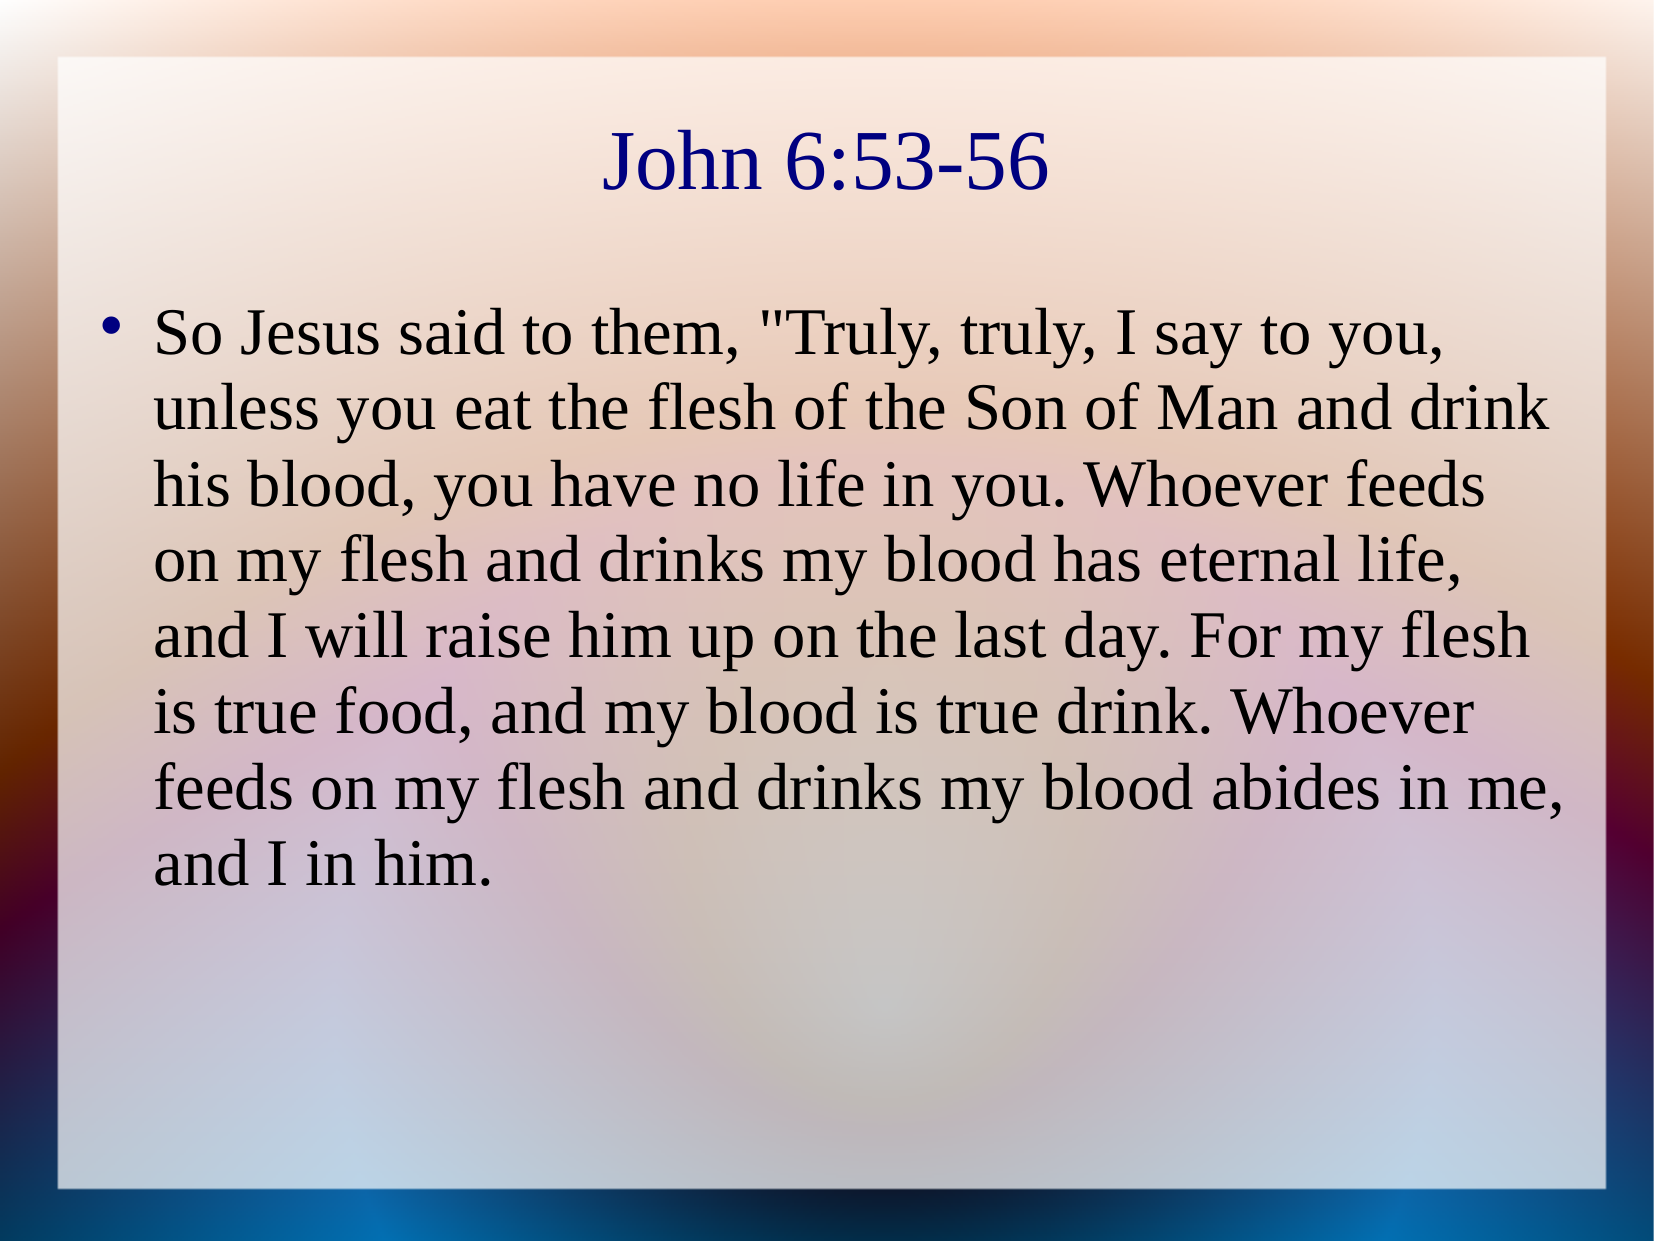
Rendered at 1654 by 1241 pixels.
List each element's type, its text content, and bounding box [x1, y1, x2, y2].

list So Jesus said to them, "Truly, truly, I say to you, unless you eat the flesh of the Son of Man and drink his blood, you have no life in you. Whoever feeds on my flesh and drinks my blood has eternal life, and I will raise him up on the last day. For my flesh is true food, and my blood is true drink. Whoever feeds on my flesh and drinks my blood abides in me, and I in him. [82, 290, 1571, 1034]
picture [0, 0, 1654, 1241]
title John 6:53-56 [82, 55, 1571, 263]
